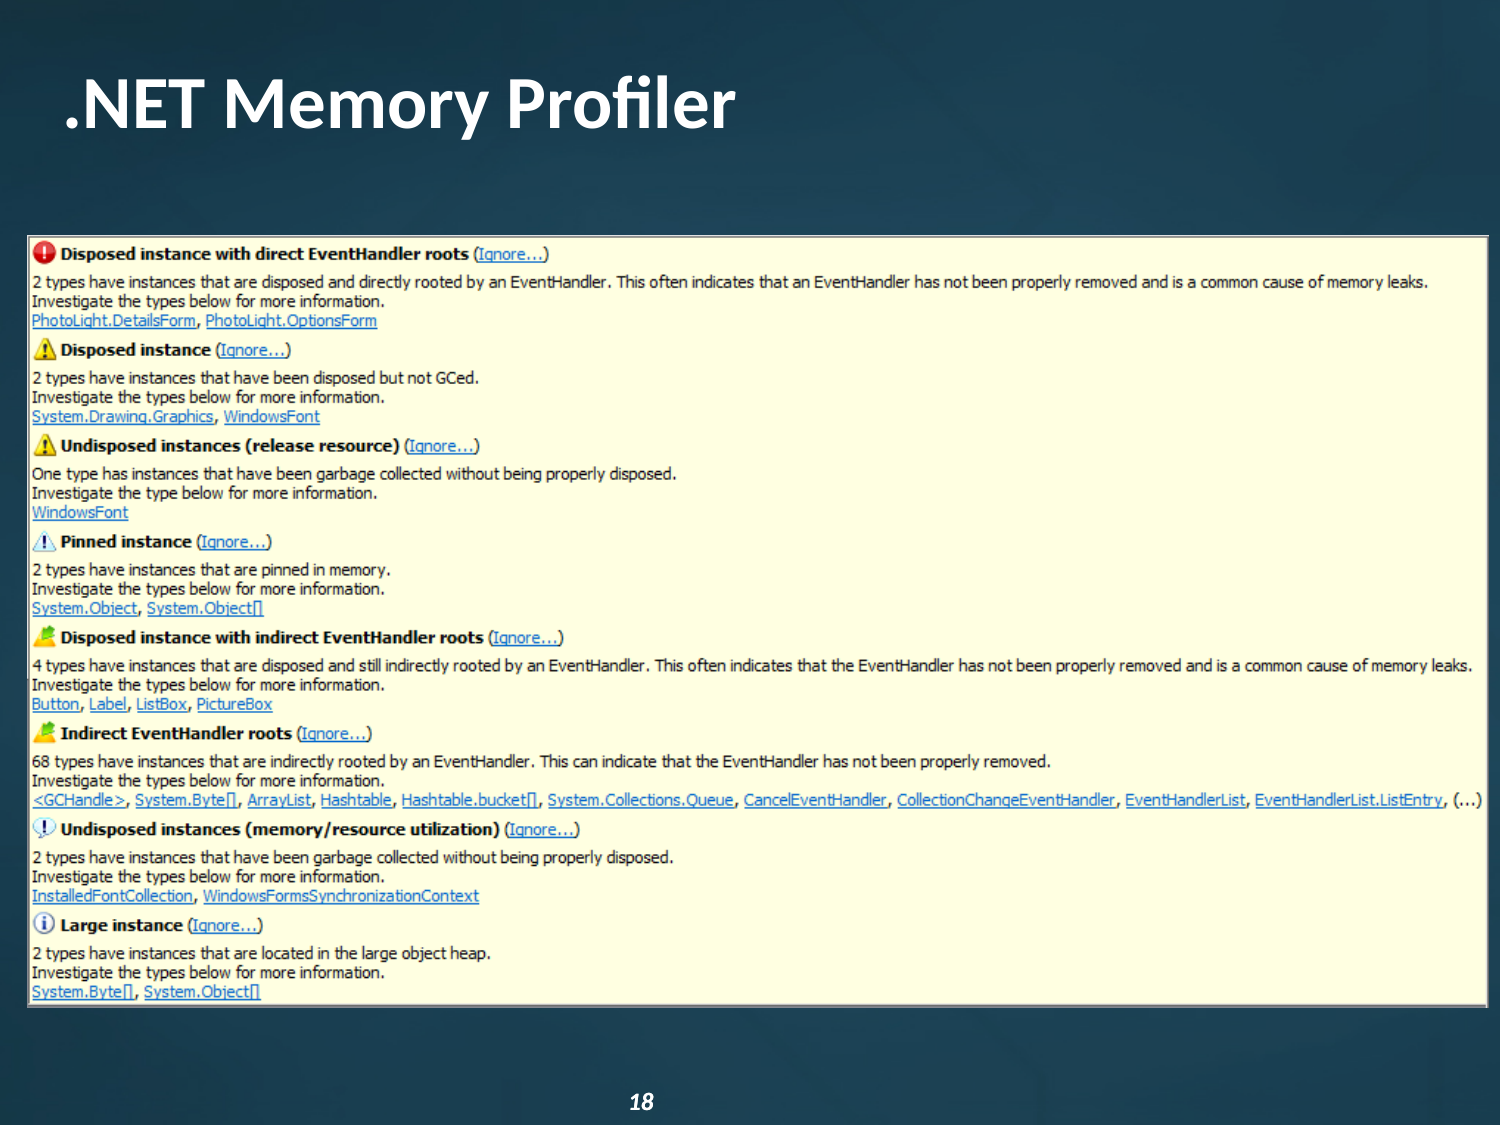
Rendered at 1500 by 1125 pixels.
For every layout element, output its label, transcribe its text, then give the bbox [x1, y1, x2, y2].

title .NET Memory Profiler [48, 46, 1172, 174]
picture [0, 0, 1500, 1125]
